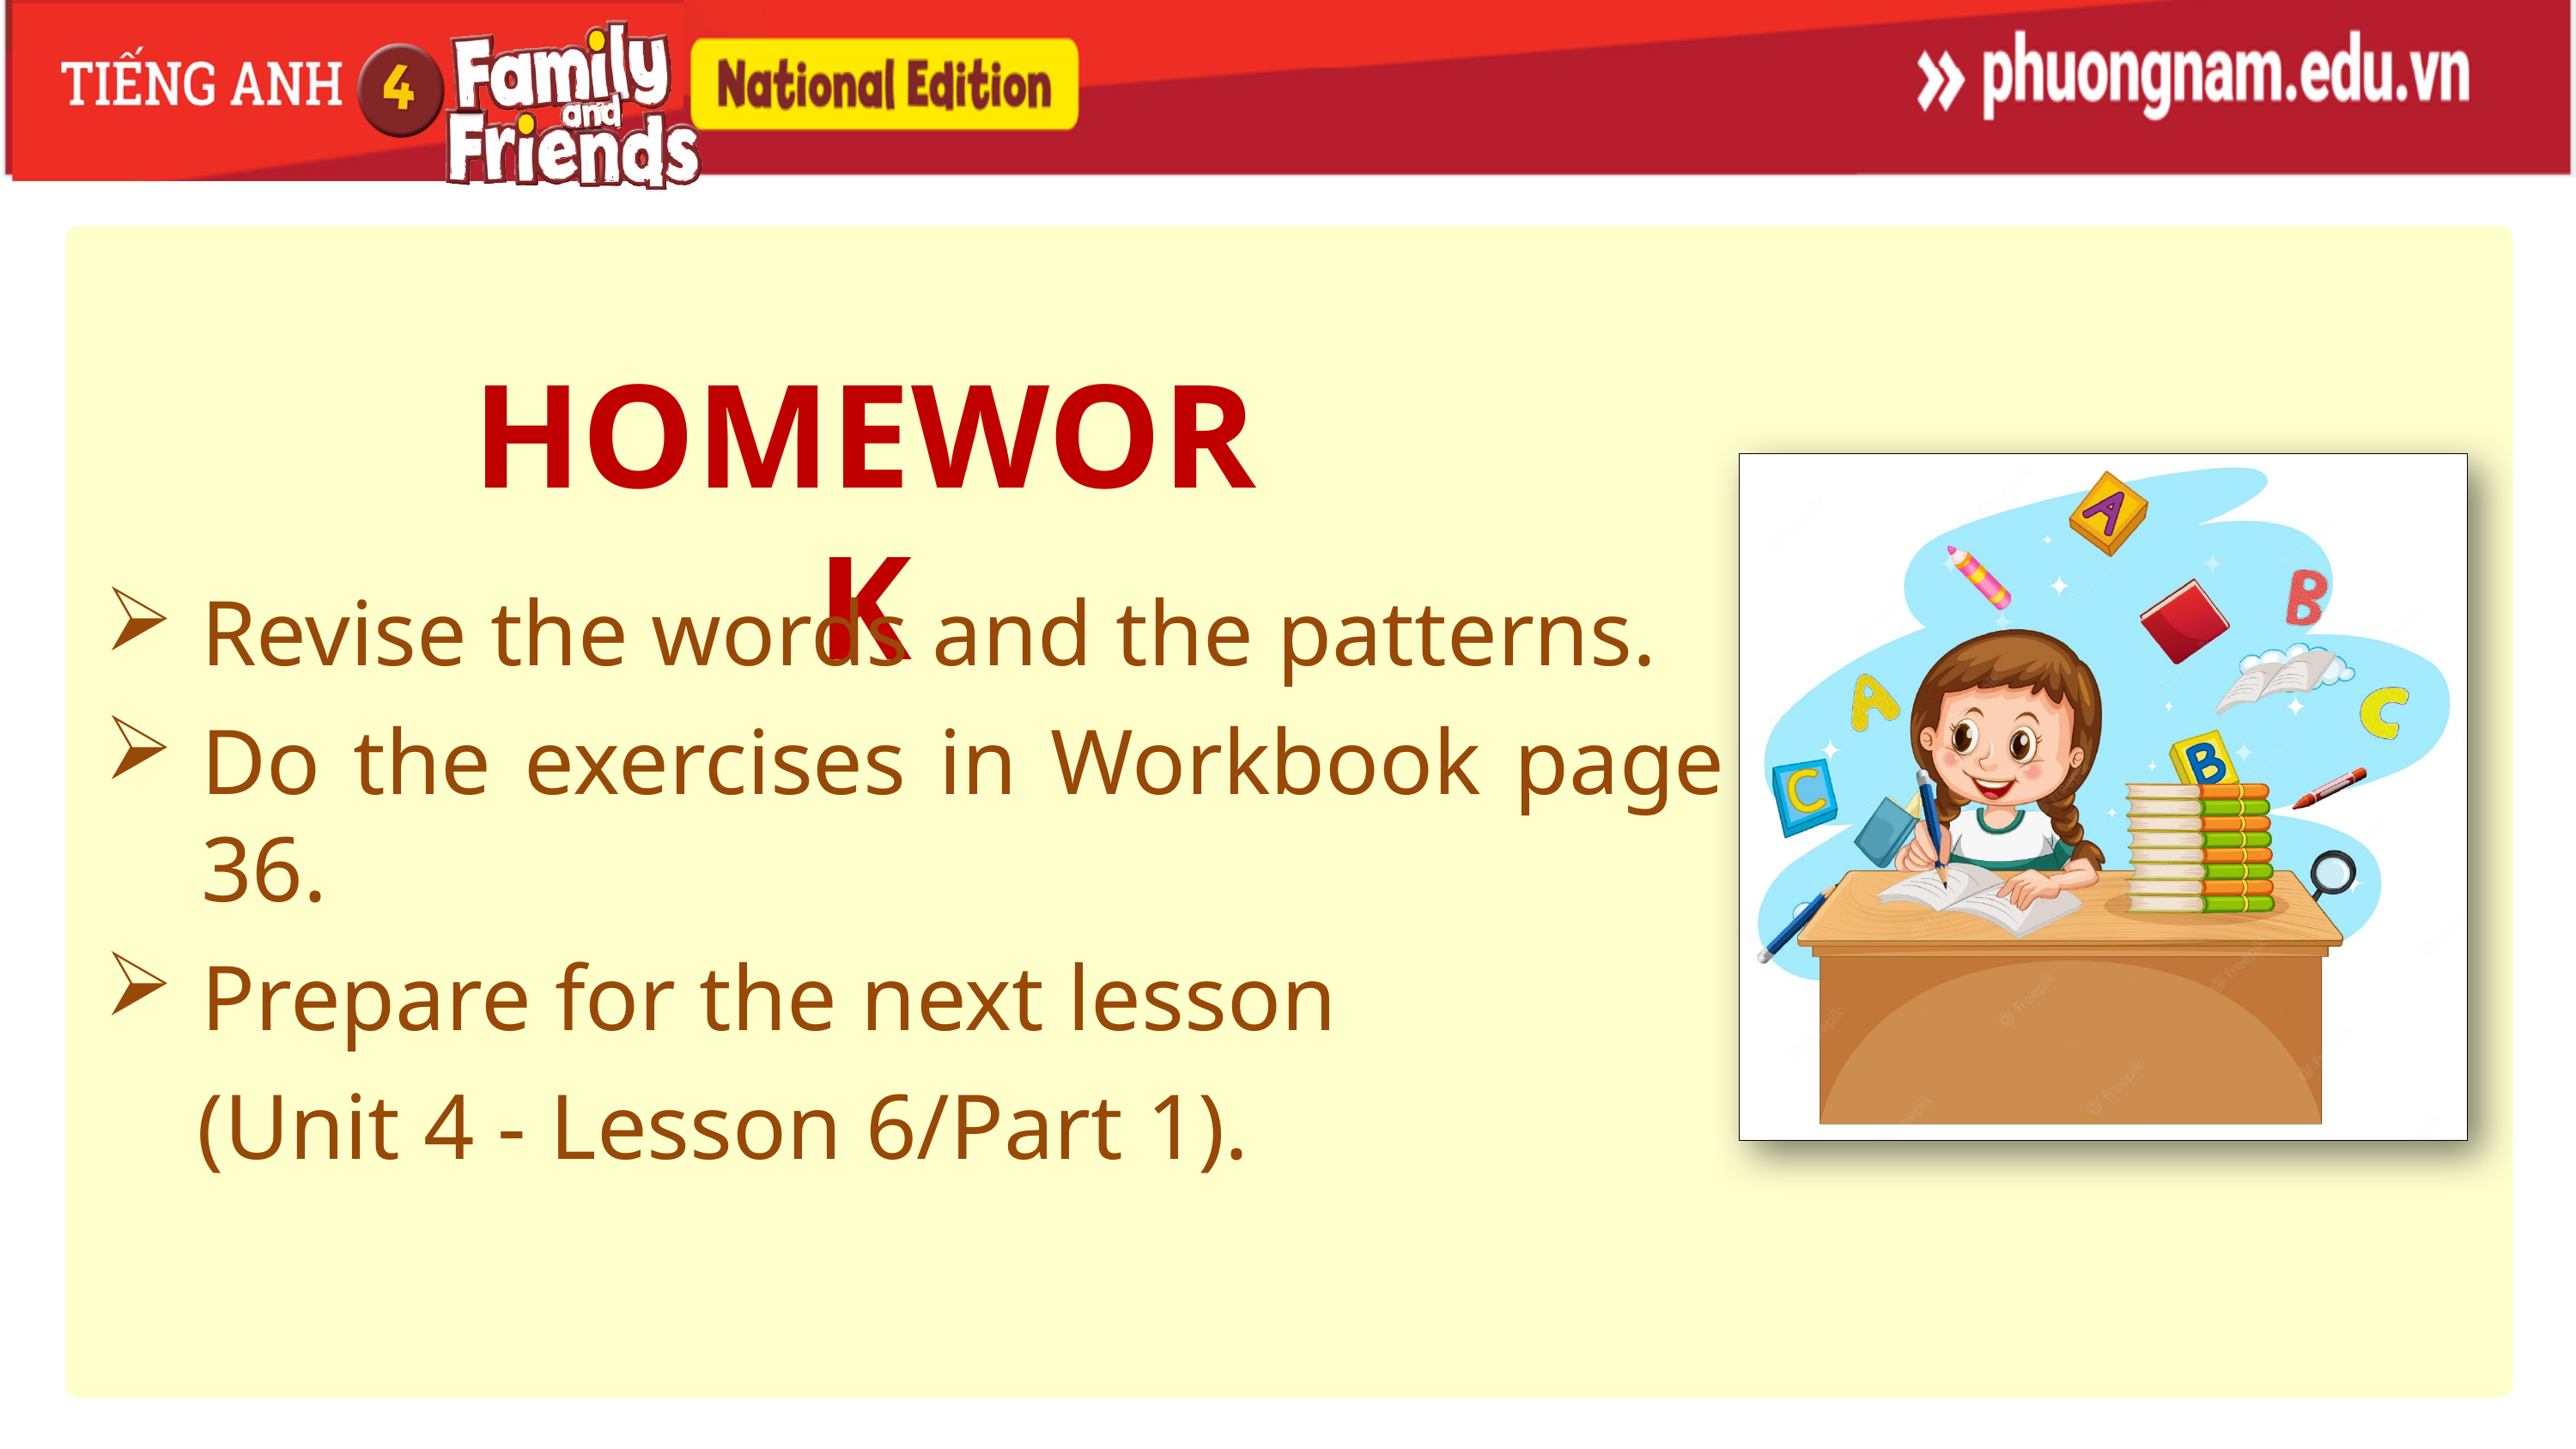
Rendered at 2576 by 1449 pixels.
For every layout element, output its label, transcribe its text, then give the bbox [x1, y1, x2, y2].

text_box [65, 225, 2513, 1398]
picture [1738, 453, 2468, 1141]
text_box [2, 0, 2576, 190]
text_box Revise the words and the patterns. Do the exercises in Workbook page 36. Prepare for the next lesson (Unit 4 - Lesson 6/Part 1). [91, 569, 1739, 1184]
text_box HOMEWORK [457, 345, 1273, 569]
